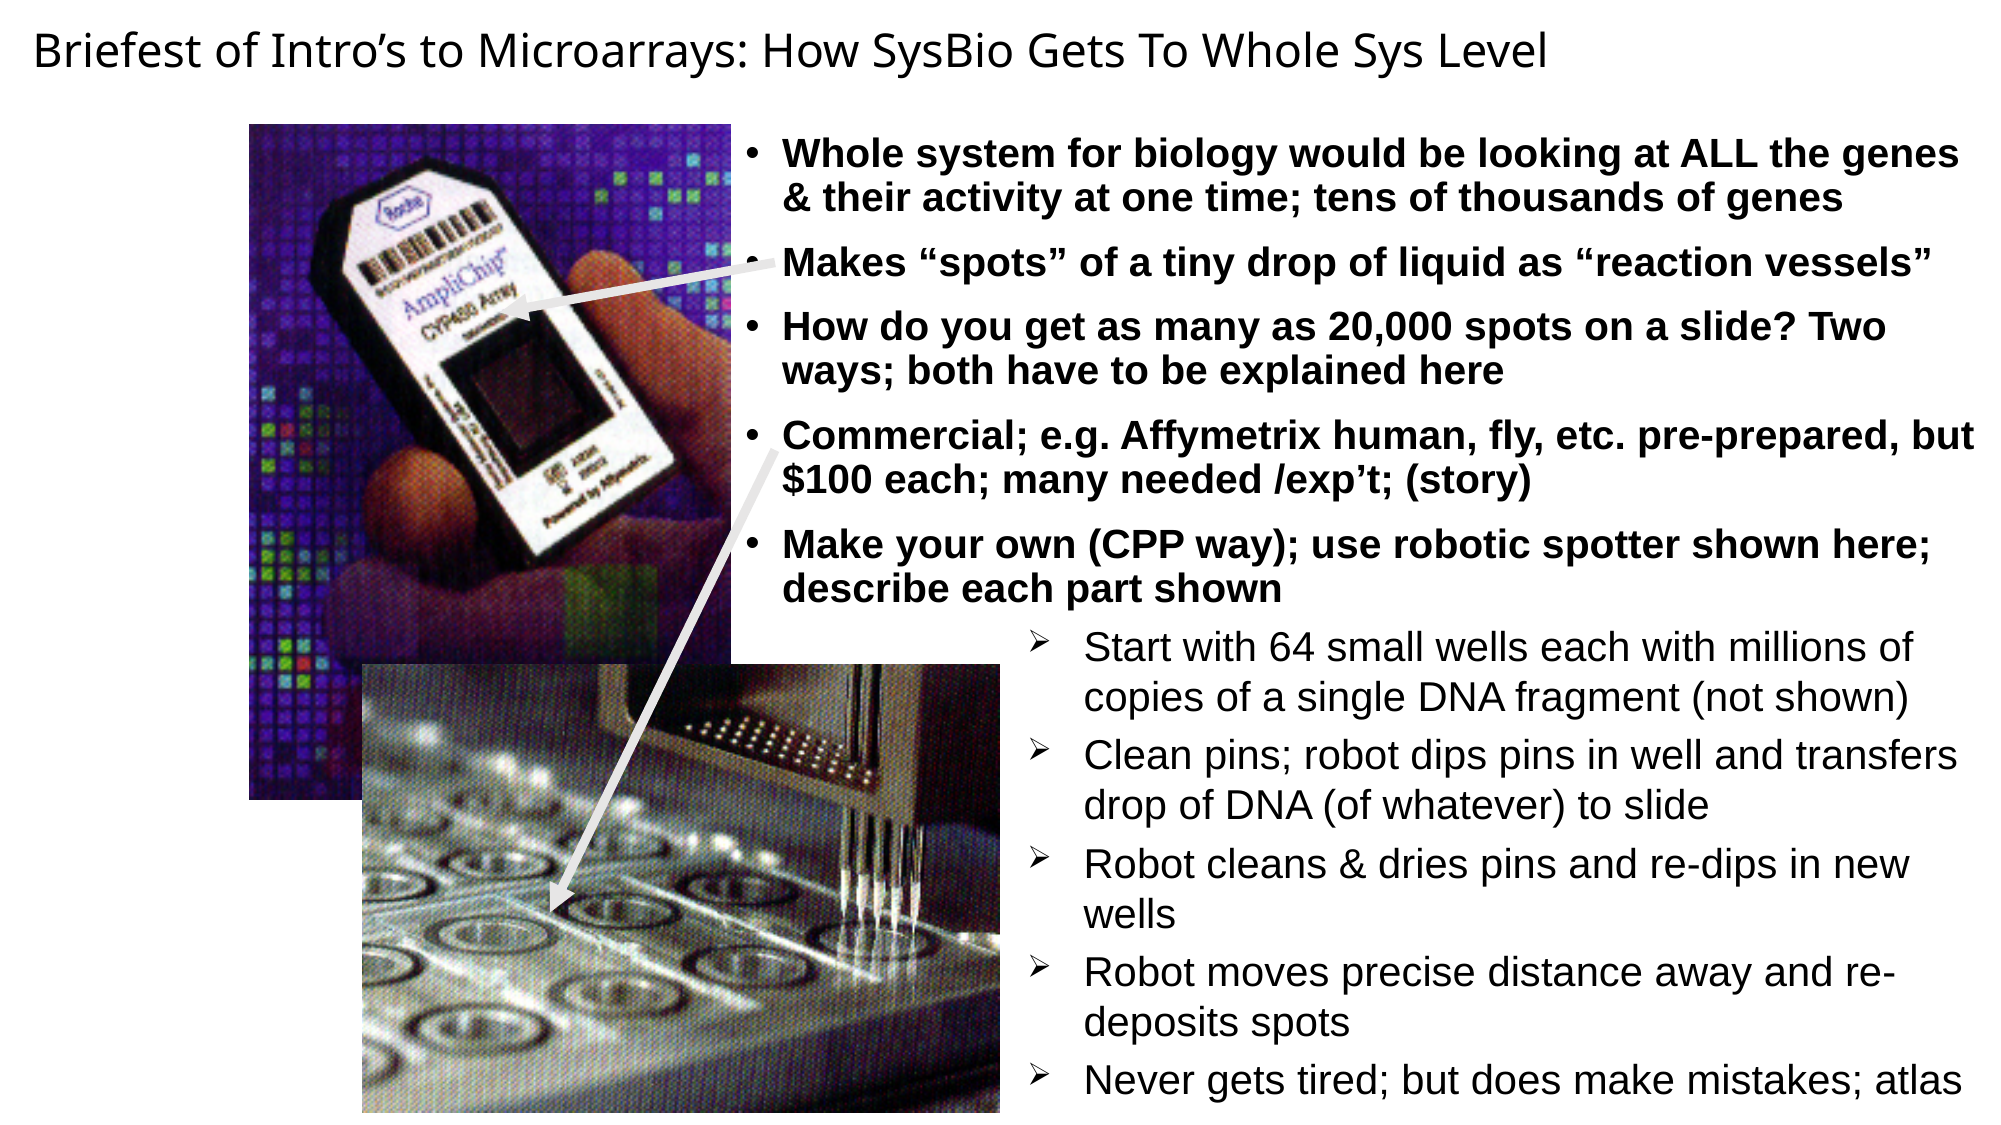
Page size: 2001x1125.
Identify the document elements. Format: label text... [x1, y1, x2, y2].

title Briefest of Intro’s to Microarrays: How SysBio Gets To Whole Sys Level [17, 18, 1975, 86]
picture [362, 664, 1000, 1113]
list Whole system for biology would be looking at ALL the genes & their activity at one time; tens of thousands of genes Makes “spots” of a tiny drop of liquid as “reaction vessels” How do you get as many as 20,000 spots on a slide? Two ways; both have to be explained here Commercial; e.g. Affymetrix human, fly, etc. pre-prepared, but $100 each; many needed /exp’t; (story) Make your own (CPP way); use robotic spotter shown here; describe each part shown [731, 125, 2000, 625]
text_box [249, 124, 731, 800]
text_box Start with 64 small wells each with millions of copies of a single DNA fragment (not shown) Clean pins; robot dips pins in well and transfers drop of DNA (of whatever) to slide Robot cleans & dries pins and re-dips in new wells Robot moves precise distance away and re-deposits spots Never gets tired; but does make mistakes; atlas [1012, 612, 2000, 1125]
